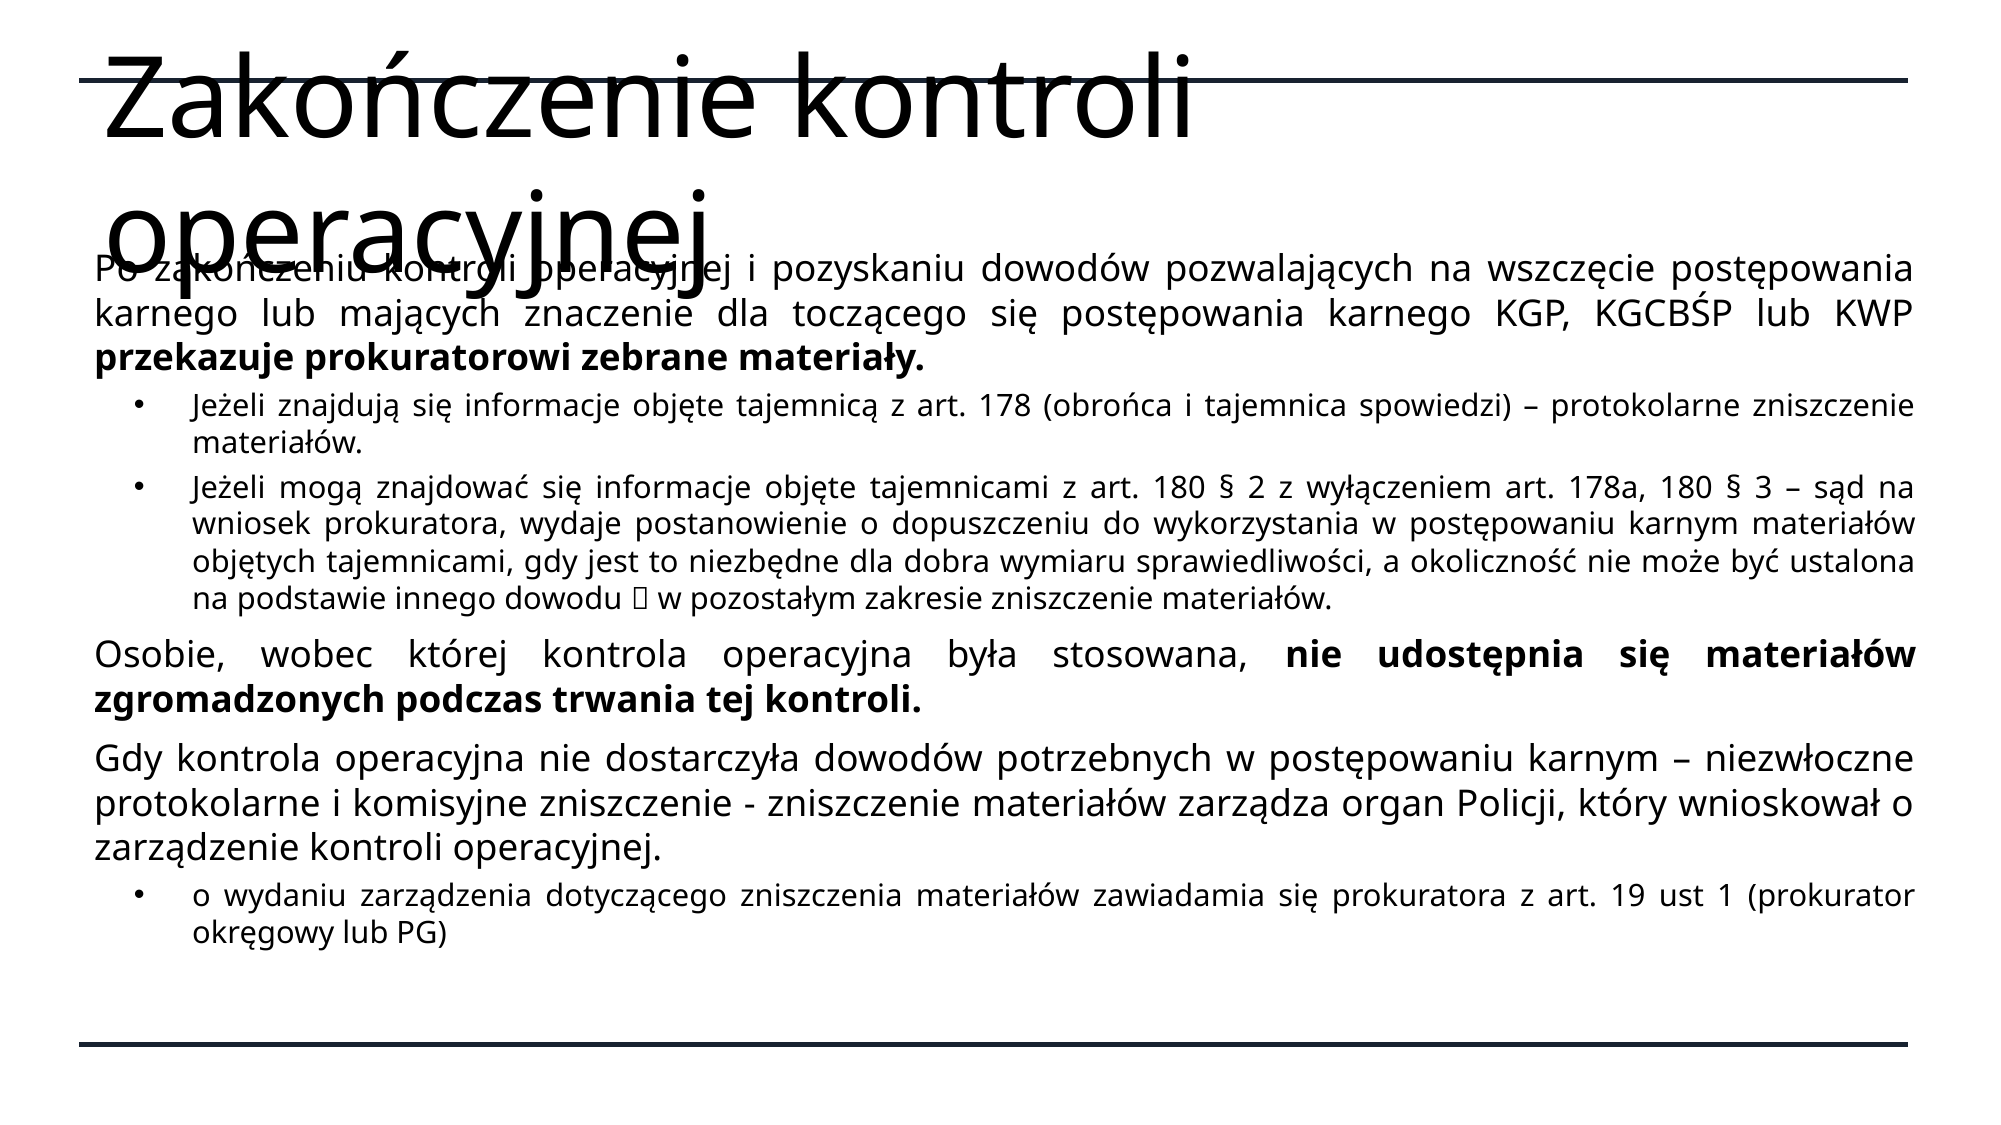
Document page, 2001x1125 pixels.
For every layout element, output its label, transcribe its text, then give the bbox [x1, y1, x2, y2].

list Po zakończeniu kontroli operacyjnej i pozyskaniu dowodów pozwalających na wszczęcie postępowania karnego lub mających znaczenie dla toczącego się postępowania karnego KGP, KGCBŚP lub KWP przekazuje prokuratorowi zebrane materiały. Jeżeli znajdują się informacje objęte tajemnicą z art. 178 (obrońca i tajemnica spowiedzi) – protokolarne zniszczenie materiałów. Jeżeli mogą znajdować się informacje objęte tajemnicami z art. 180 § 2 z wyłączeniem art. 178a, 180 § 3 – sąd na wniosek prokuratora, wydaje postanowienie o dopuszczeniu do wykorzystania w postępowaniu karnym materiałów objętych tajemnicami, gdy jest to niezbędne dla dobra wymiaru sprawiedliwości, a okoliczność nie może być ustalona na podstawie innego dowodu  w pozostałym zakresie zniszczenie materiałów. Osobie, wobec której kontrola operacyjna była stosowana, nie udostępnia się materiałów zgromadzonych podczas trwania tej kontroli. Gdy kontrola operacyjna nie dostarczyła dowodów potrzebnych w postępowaniu karnym – niezwłoczne protokolarne i komisyjne zniszczenie - zniszczenie materiałów zarządza organ Policji, który wnioskował o zarządzenie kontroli operacyjnej. o wydaniu zarządzenia dotyczącego zniszczenia materiałów zawiadamia się prokuratora z art. 19 ust 1 (prokurator okręgowy lub PG) [79, 237, 1933, 965]
title Zakończenie kontroli operacyjnej [88, 54, 1834, 237]
